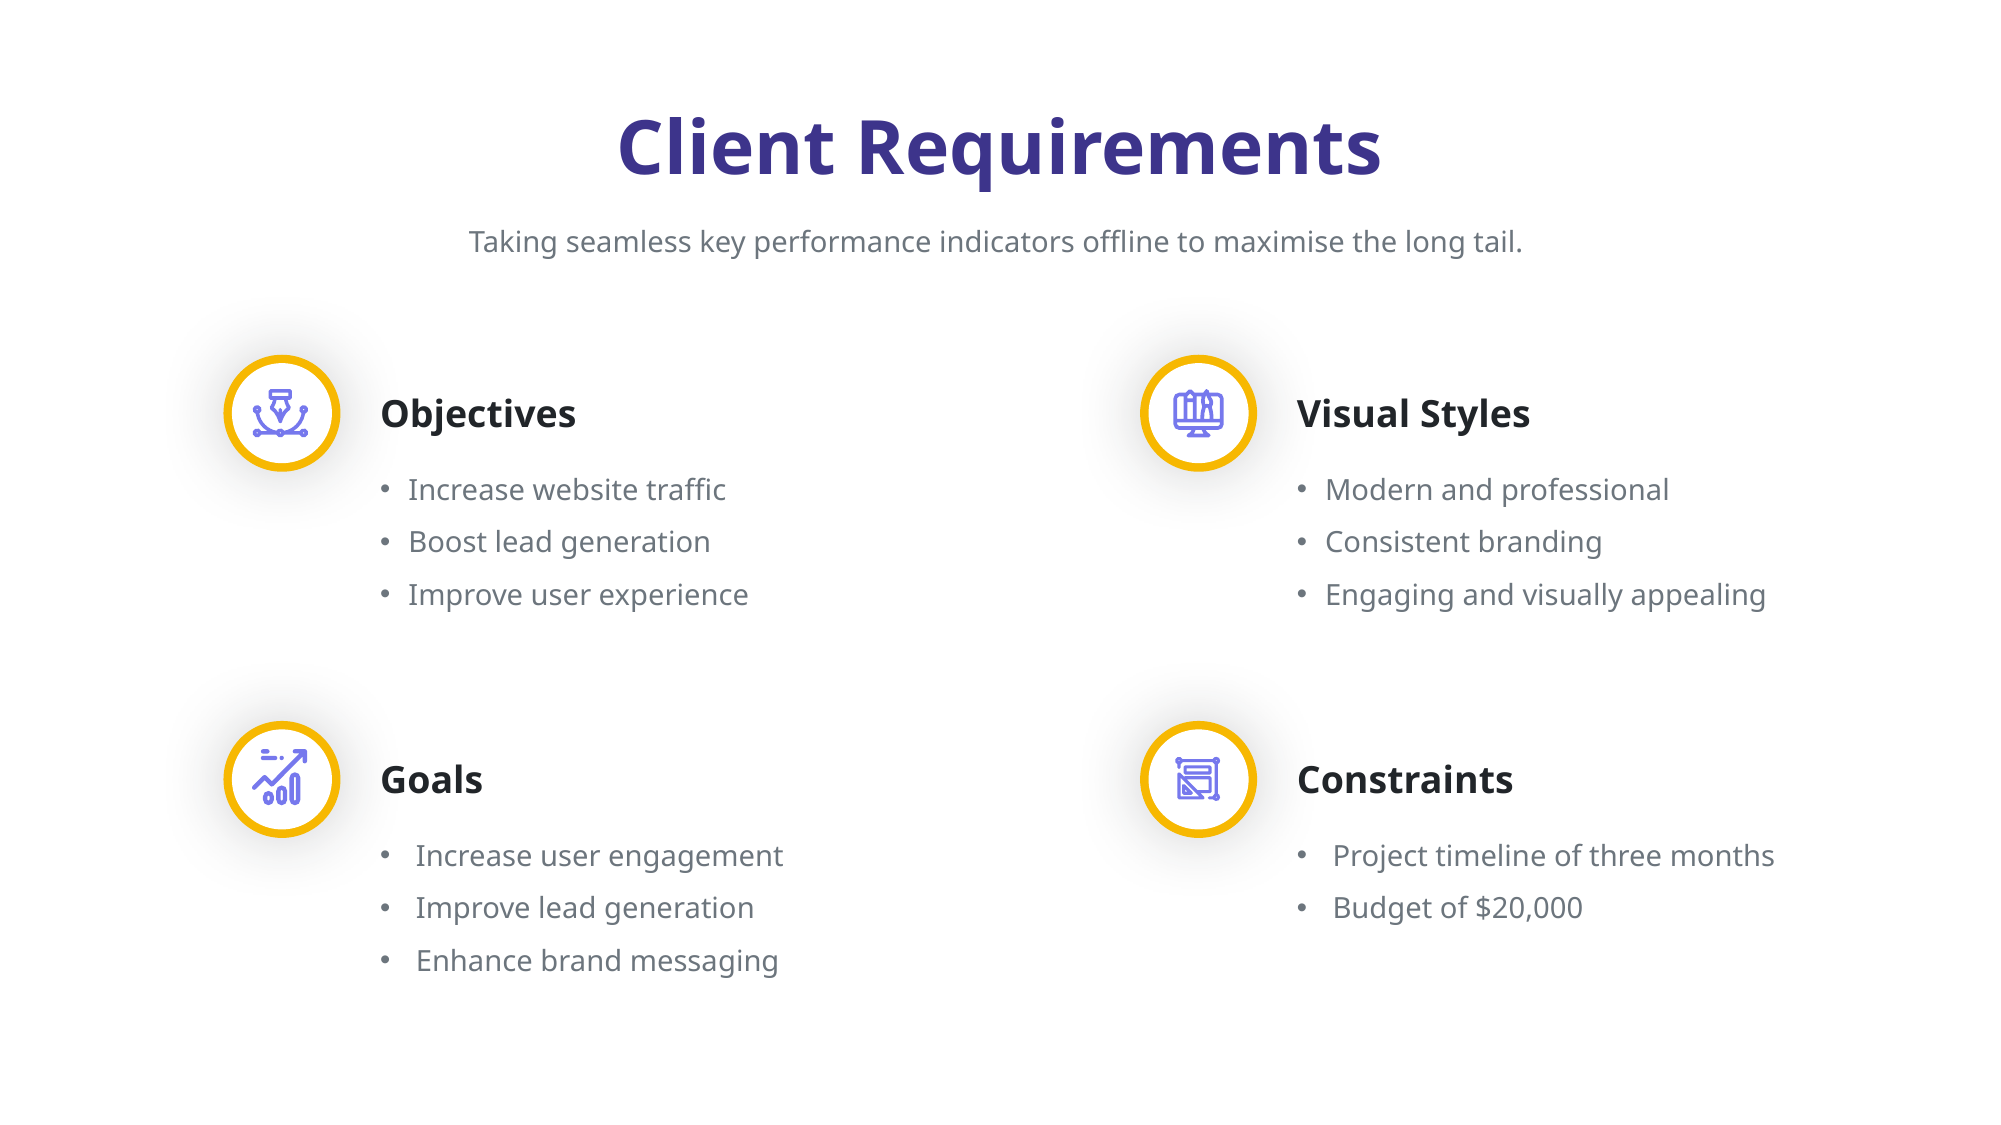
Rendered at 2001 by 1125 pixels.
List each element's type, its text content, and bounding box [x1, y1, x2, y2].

text_box Project timeline of three months Budget of $20,000 [1282, 812, 1883, 933]
text_box Visual Styles [1282, 382, 1585, 443]
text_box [1140, 354, 1258, 472]
text_box Client Requirements [537, 92, 1463, 197]
text_box Modern and professional Consistent branding Engaging and visually appealing [1282, 446, 1883, 619]
text_box Increase user engagement Improve lead generation Enhance brand messaging [365, 812, 966, 985]
text_box Taking seamless key performance indicators offline to maximise the long tail. [442, 198, 1558, 266]
text_box Increase website traffic Boost lead generation Improve user experience [365, 446, 966, 619]
text_box Constraints [1282, 749, 1703, 809]
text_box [223, 720, 341, 838]
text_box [223, 354, 341, 472]
text_box Objectives [365, 382, 668, 443]
text_box Goals [365, 749, 668, 809]
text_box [1140, 720, 1258, 838]
